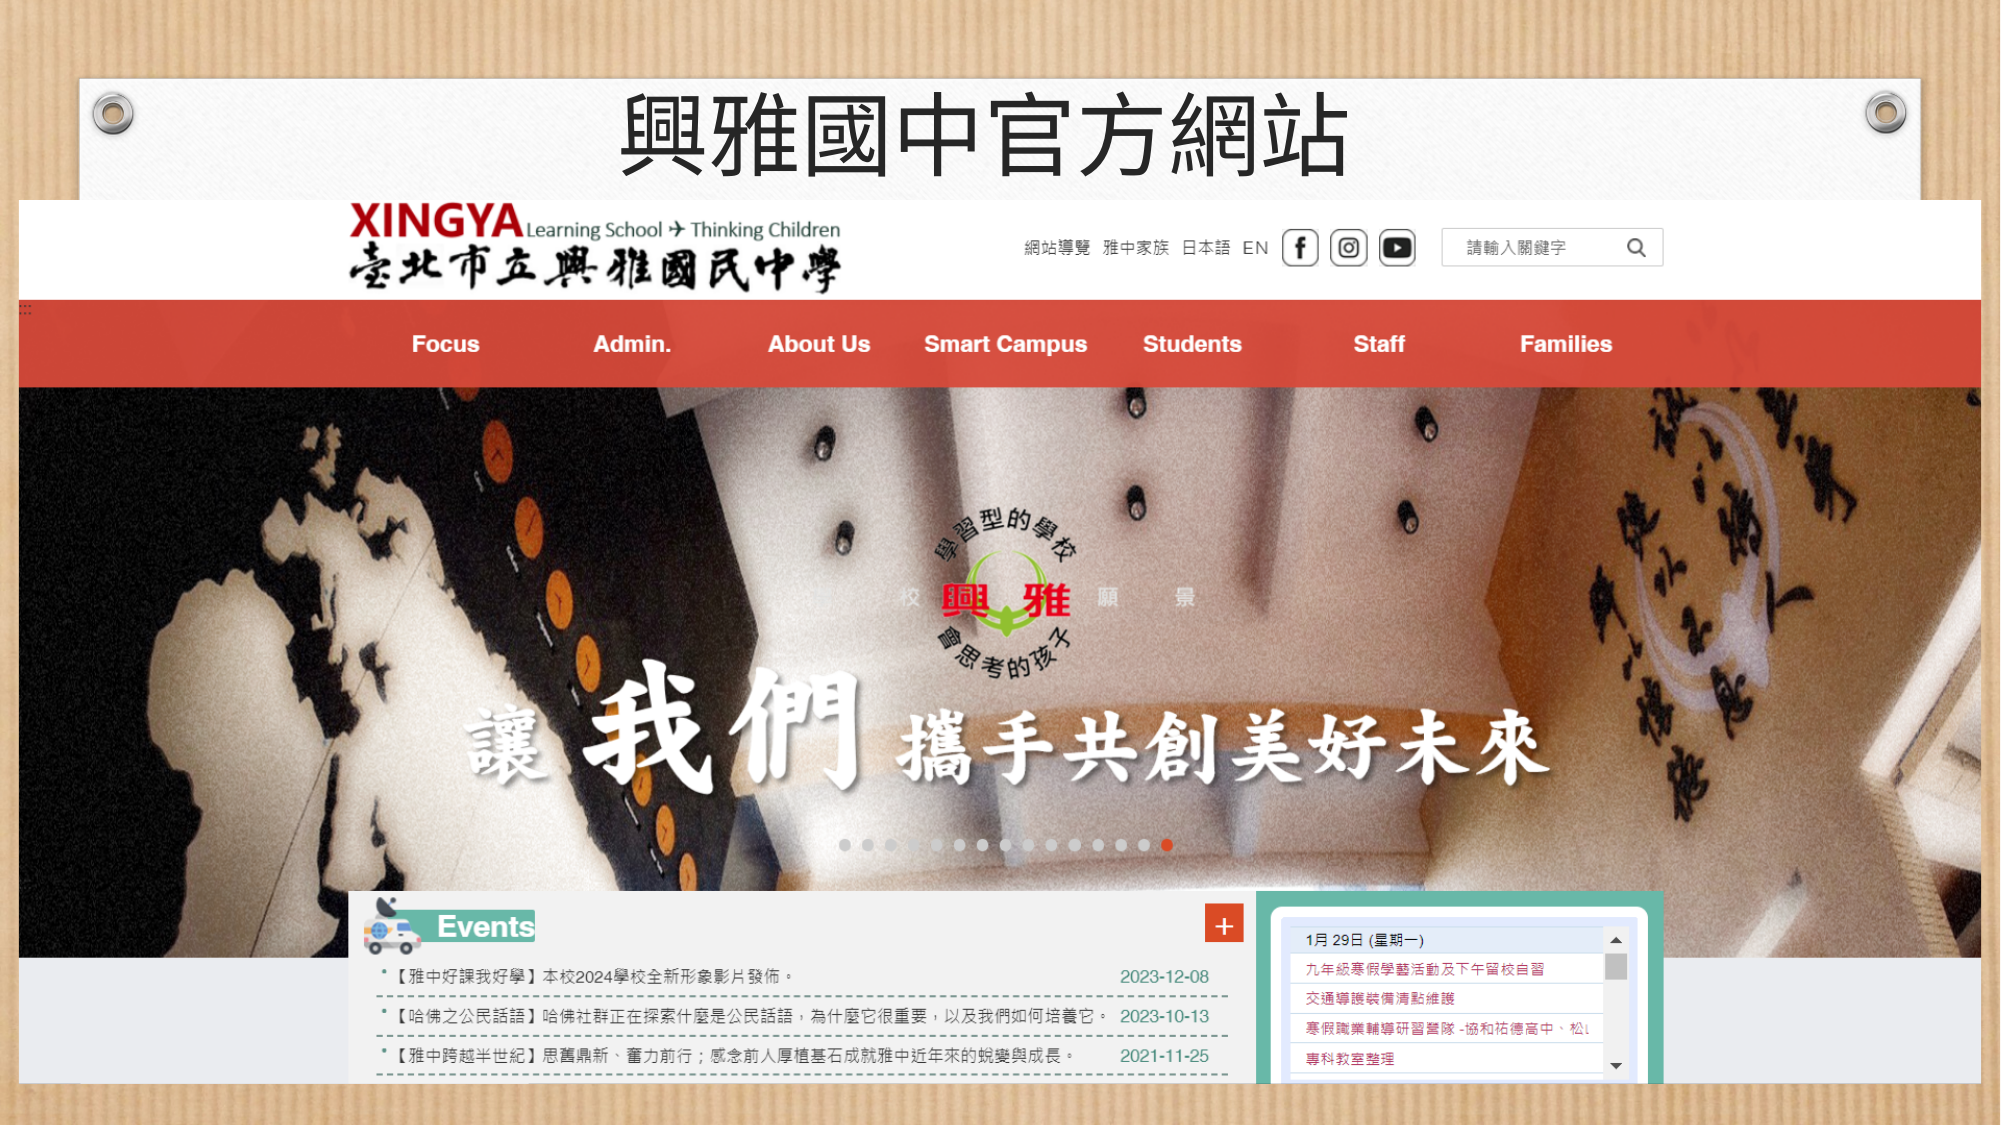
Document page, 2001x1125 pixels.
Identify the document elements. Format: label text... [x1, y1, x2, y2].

picture [0, 0, 2001, 1125]
title 興雅國中官方網站 [197, 25, 1773, 199]
